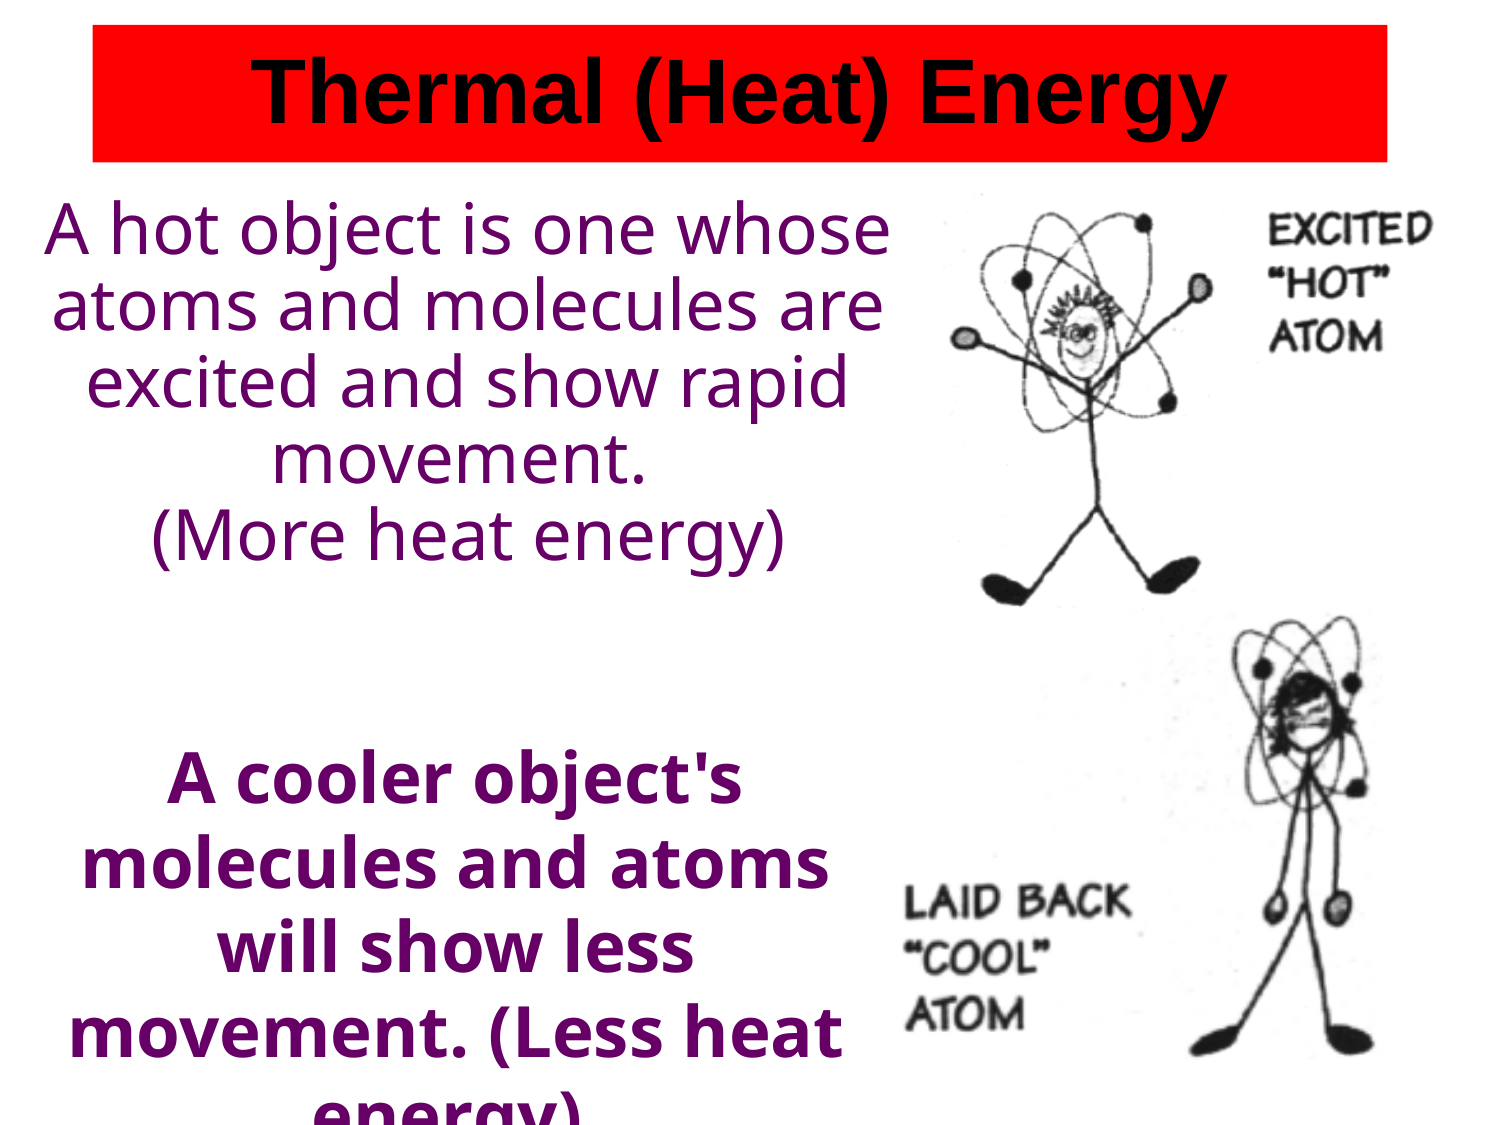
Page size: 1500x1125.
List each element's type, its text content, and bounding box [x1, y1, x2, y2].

title Thermal (Heat) Energy [92, 24, 1388, 163]
picture [894, 190, 1438, 1060]
text_box A cooler object's molecules and atoms will show less movement. (Less heat energy) [49, 724, 863, 1125]
list A hot object is one whose atoms and molecules are excited and show rapid movement. (More heat energy) [12, 185, 925, 663]
